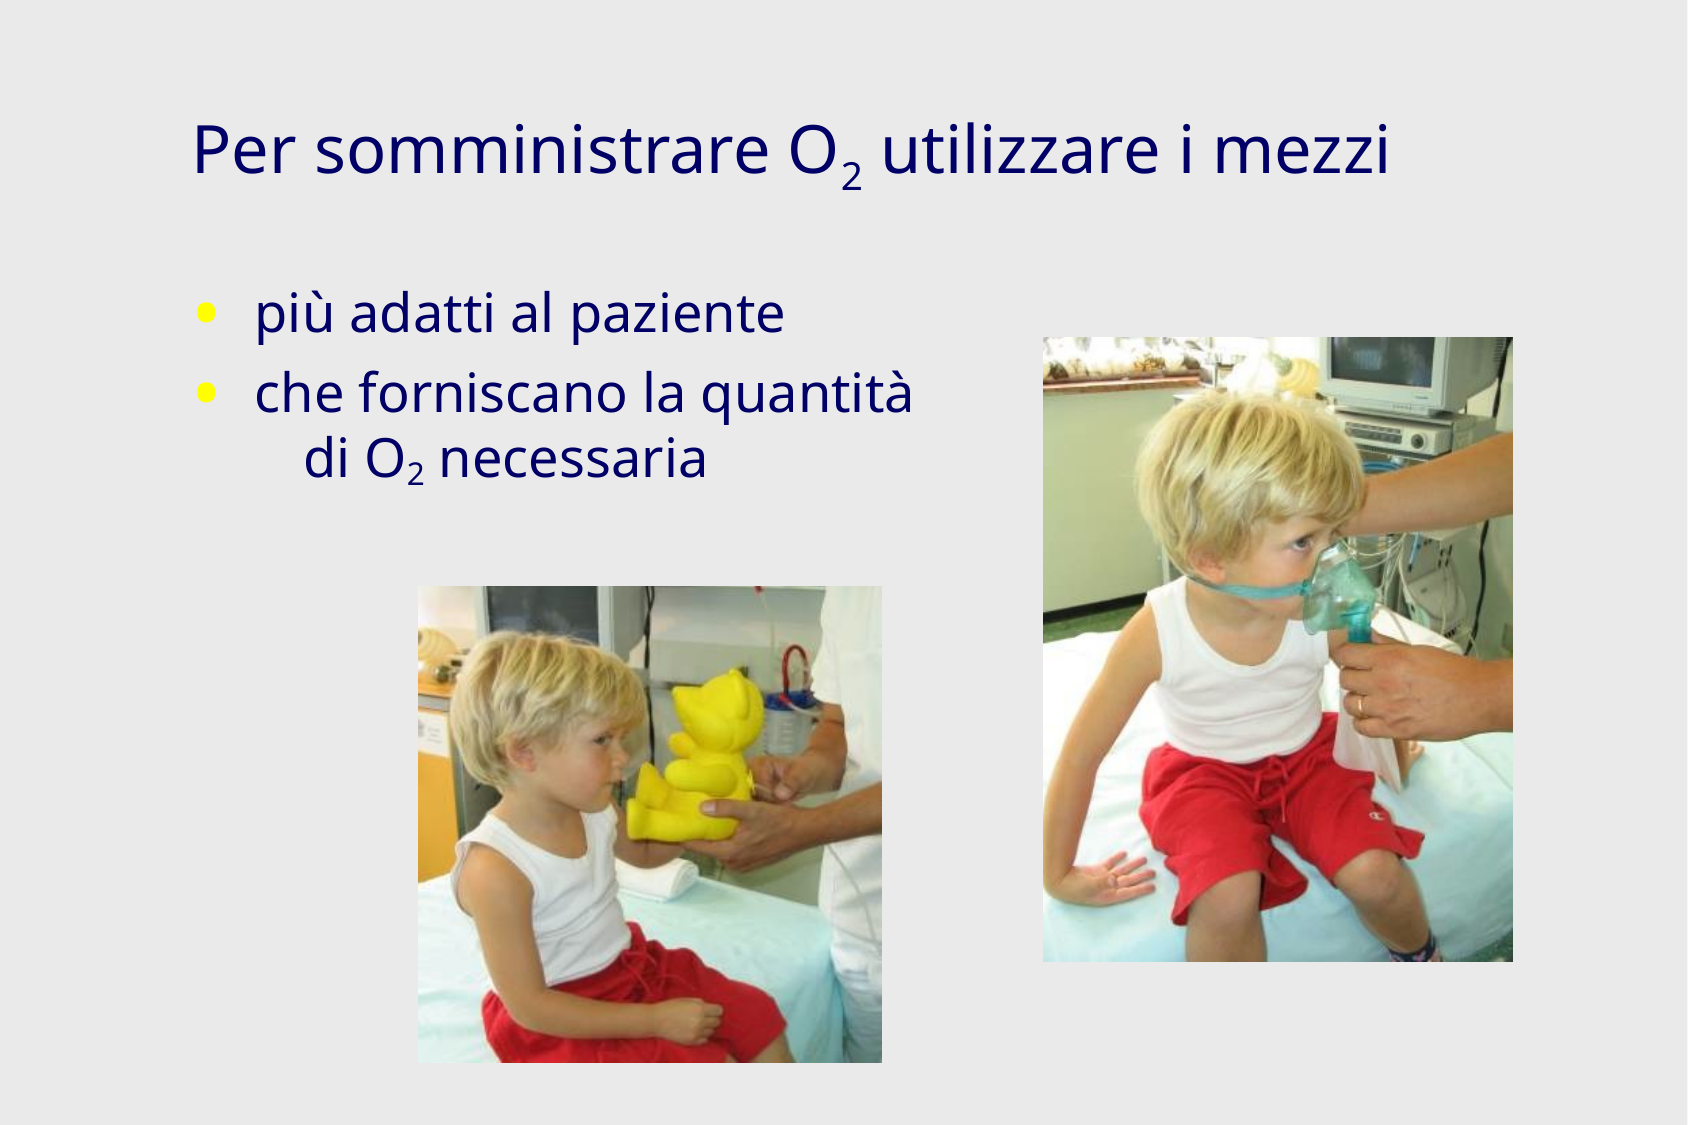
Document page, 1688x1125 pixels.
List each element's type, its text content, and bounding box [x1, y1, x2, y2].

picture [1043, 337, 1513, 963]
text_box Per somministrare O2 utilizzare i mezzi più adatti al paziente che forniscano la quantità di O2 necessaria [183, 99, 1400, 653]
picture [418, 586, 882, 1063]
